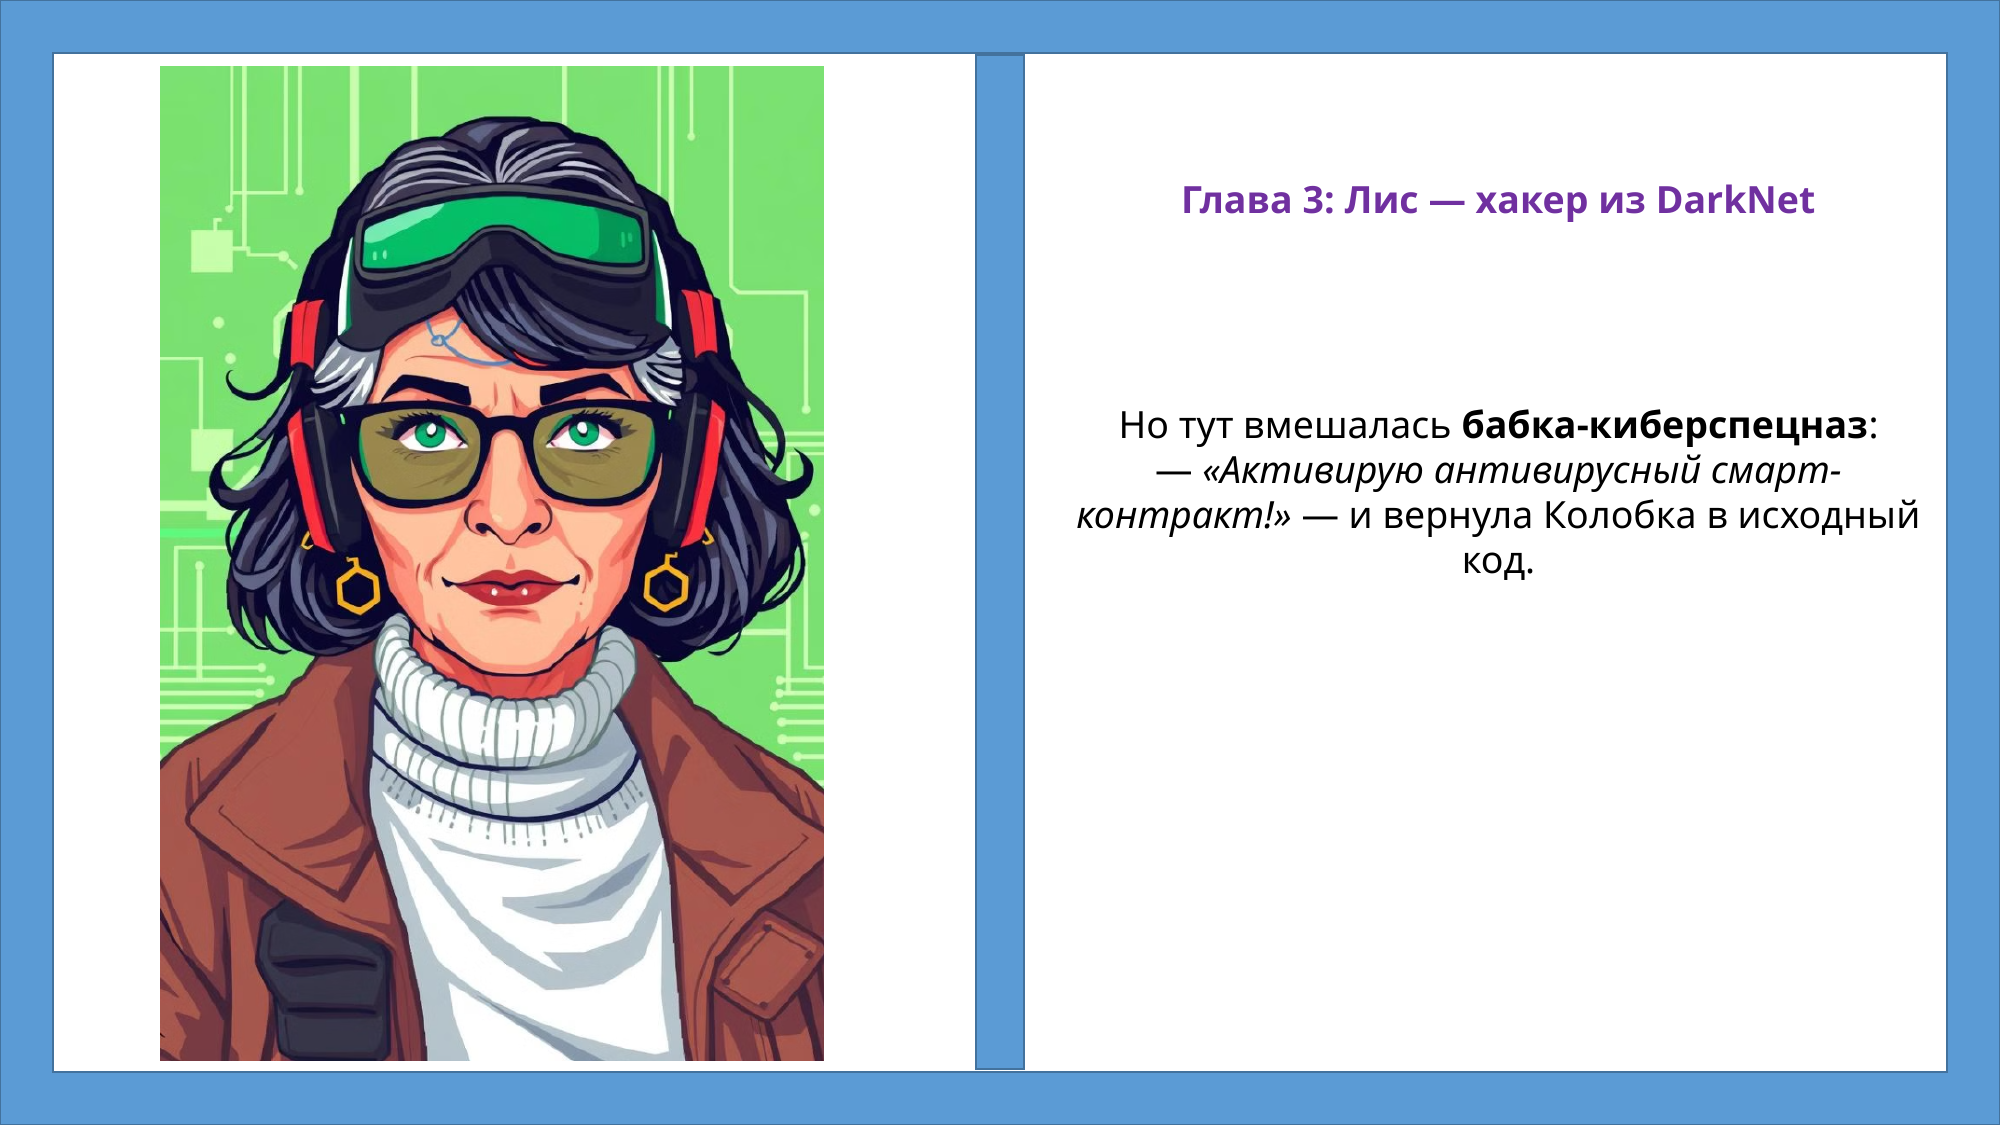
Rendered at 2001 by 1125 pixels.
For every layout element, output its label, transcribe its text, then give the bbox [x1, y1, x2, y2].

text_box [0, 0, 2000, 1125]
text_box Глава 3: Лис — хакер из DarkNet Но тут вмешалась бабка-киберспецназ: — «Активирую антивирусный смарт-контракт!» — и вернула Колобка в исходный код. [1050, 168, 1947, 634]
picture [160, 66, 824, 1061]
text_box [975, 54, 1025, 1070]
